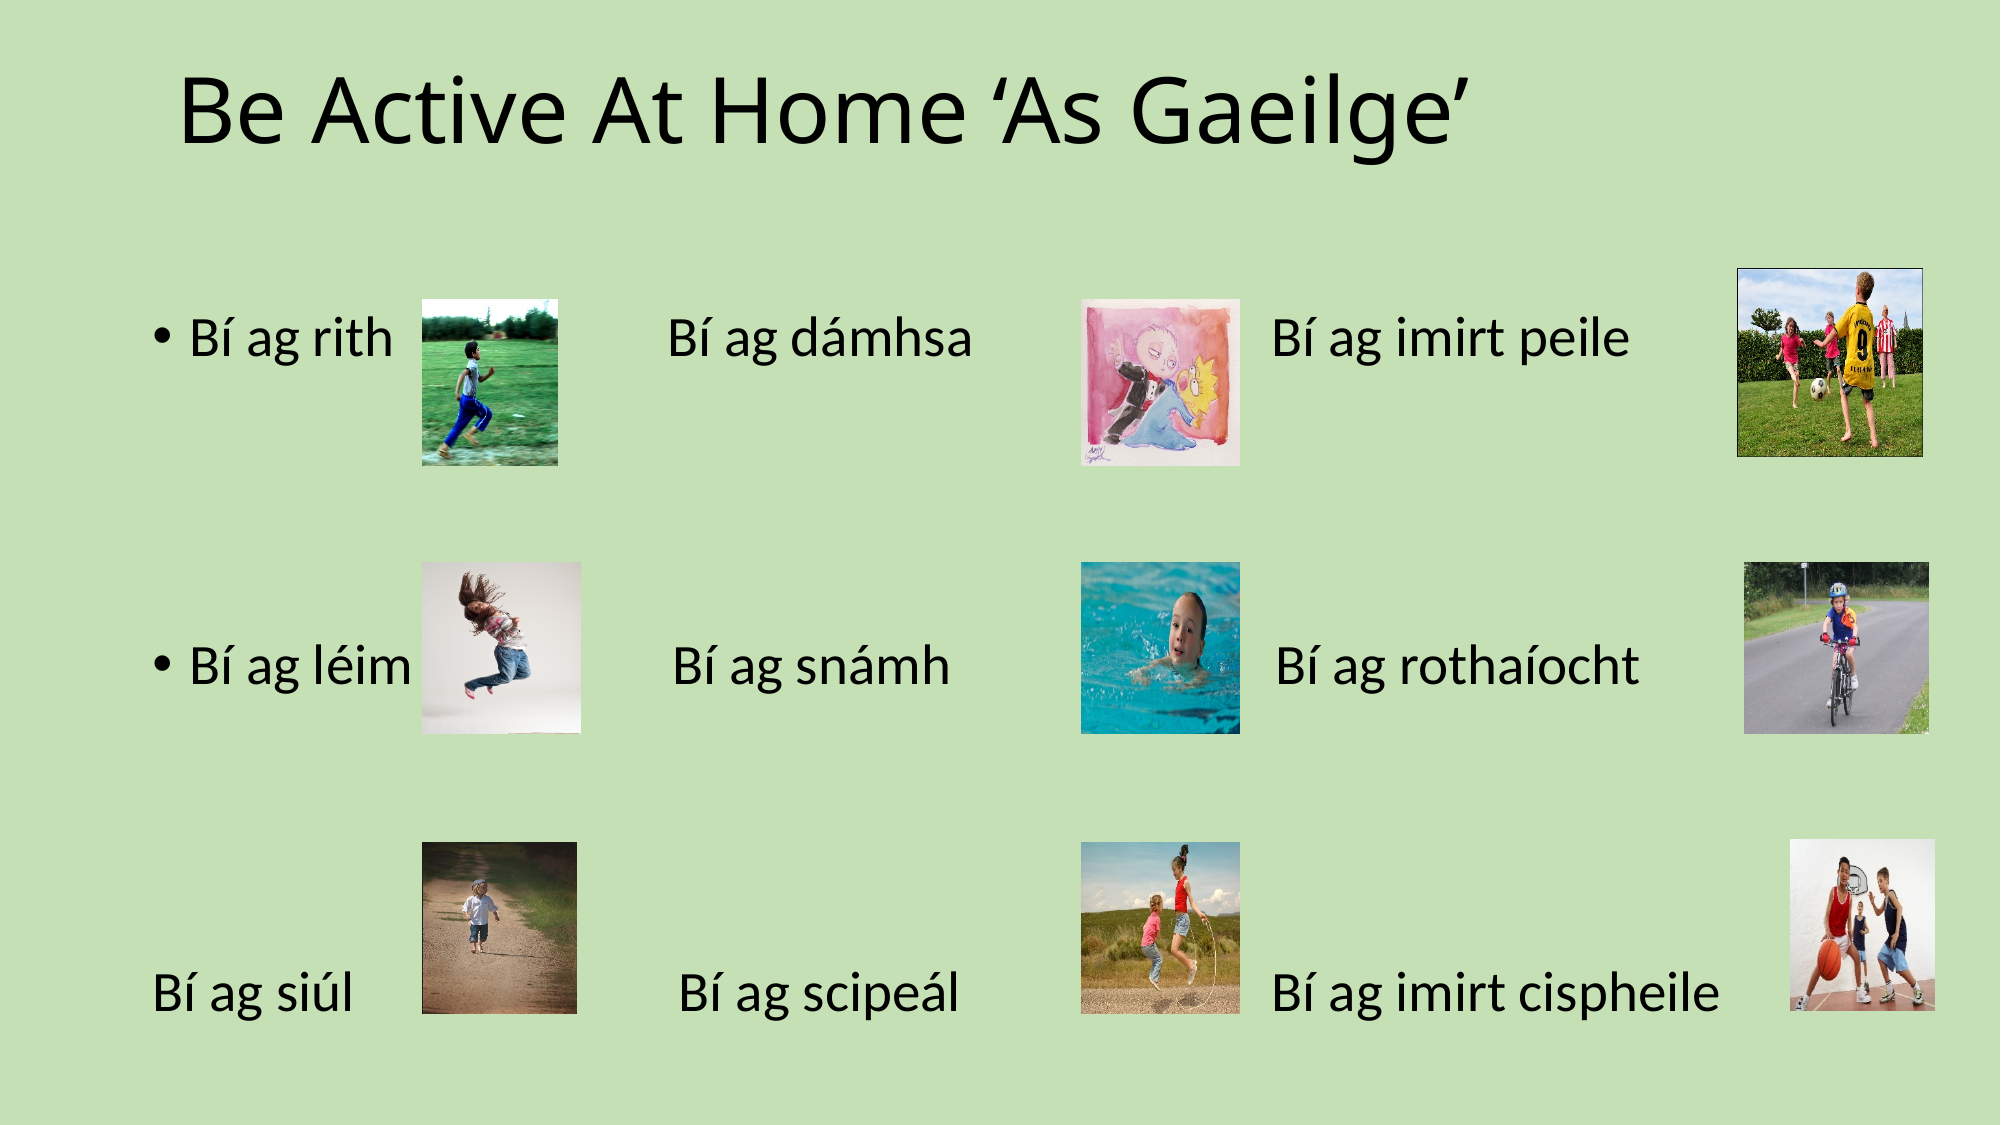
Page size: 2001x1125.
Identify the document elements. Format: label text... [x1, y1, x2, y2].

picture [422, 841, 577, 1014]
picture [1790, 839, 1935, 1011]
title Be Active At Home ‘As Gaeilge’ [137, 59, 1863, 278]
picture [1081, 299, 1240, 466]
picture [422, 299, 558, 466]
picture [1081, 841, 1240, 1014]
picture [1743, 562, 1929, 734]
picture [422, 562, 582, 734]
list Bí ag rith Bí ag dámhsa Bí ag imirt peile Bí ag léim Bí ag snámh Bí ag rothaíocht Bí ag siúl Bí ag scipeál Bí ag imirt cispheile [137, 299, 1863, 1033]
picture [1081, 562, 1240, 734]
picture [1737, 268, 1923, 457]
